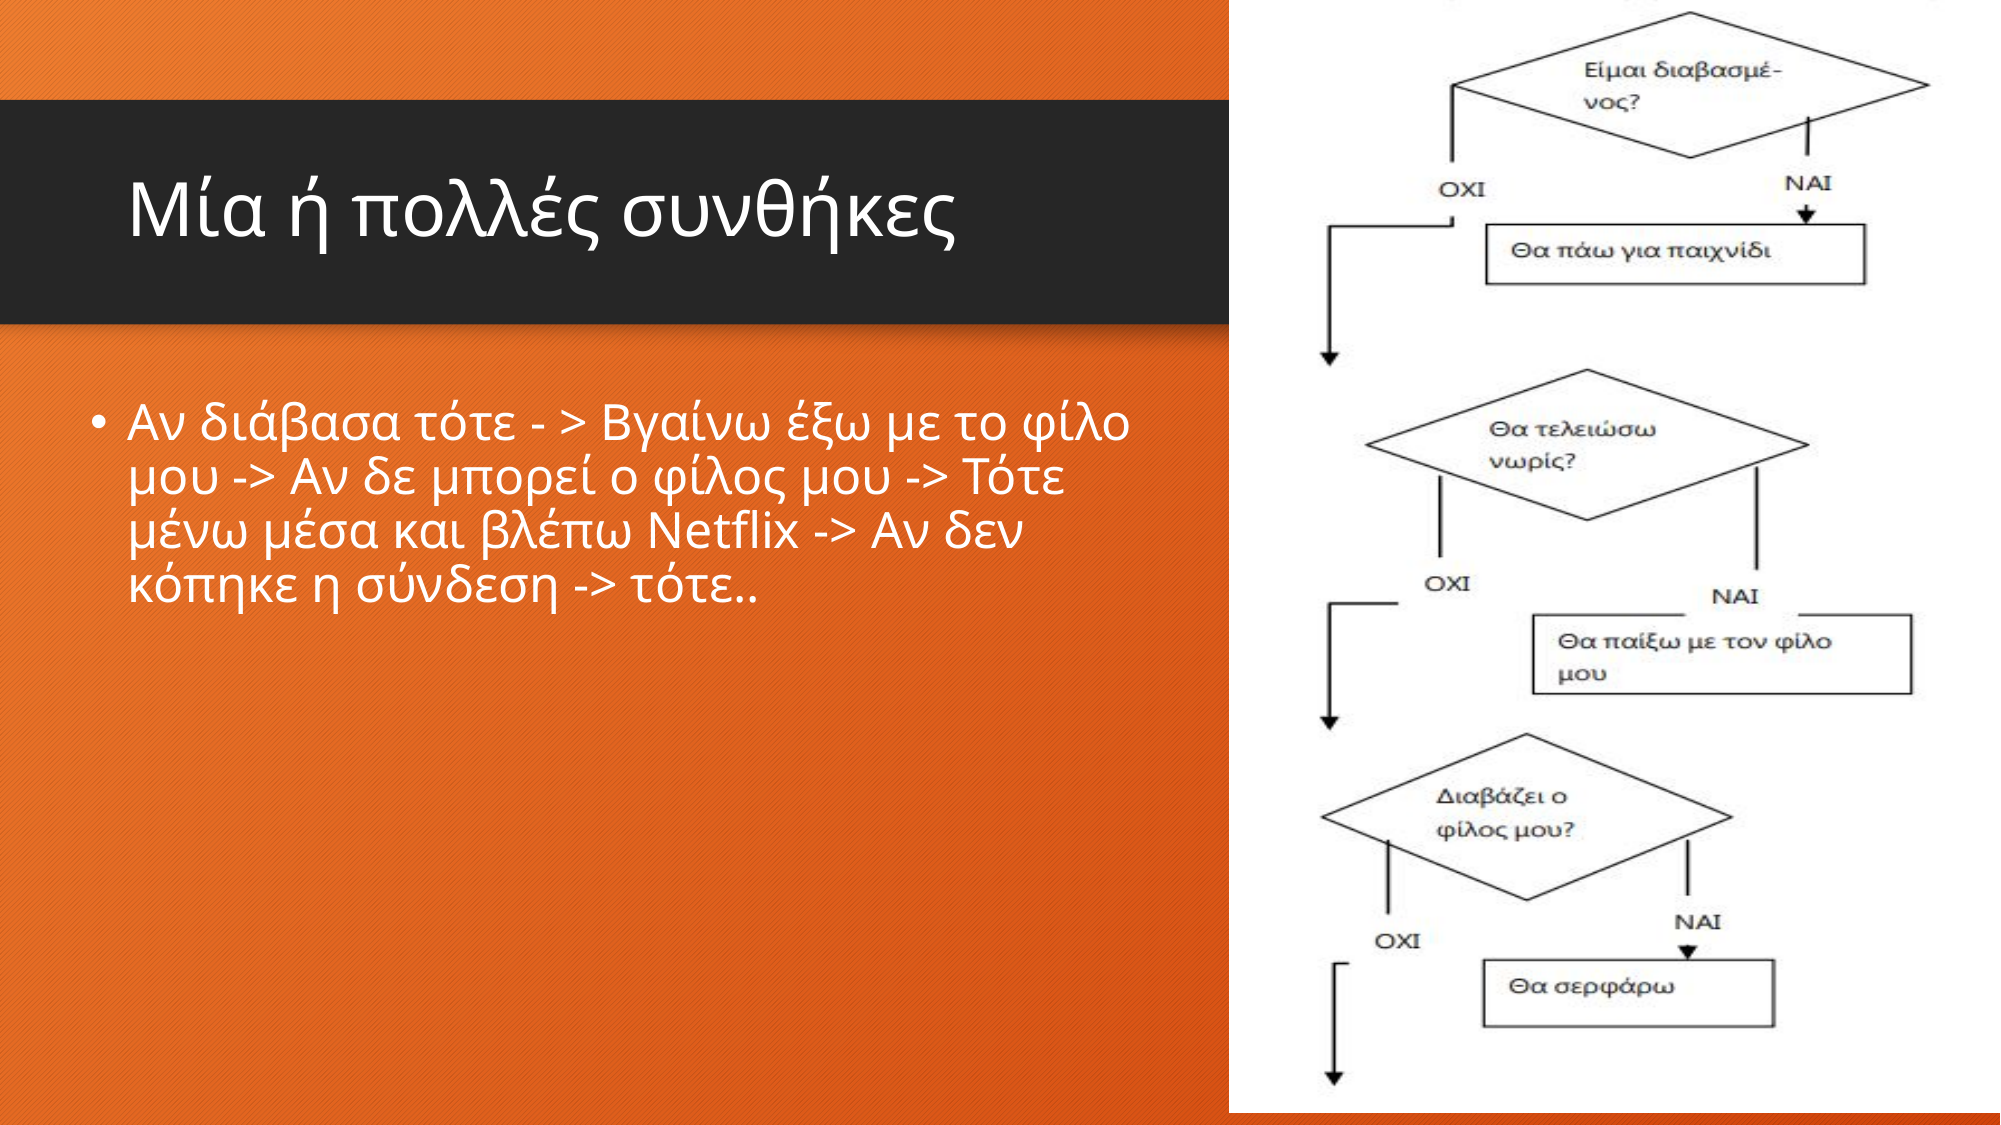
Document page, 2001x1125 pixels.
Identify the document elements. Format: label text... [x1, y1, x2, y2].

list Αν διάβασα τότε - > Βγαίνω έξω με το φίλο μου -> Αν δε μπορεί ο φίλος μου -> Τότε μένω μέσα και βλέπω Netflix -> Αν δεν κόπηκε η σύνδεση -> τότε.. [75, 389, 1179, 980]
picture [0, 0, 2000, 1113]
title Μία ή πολλές συνθήκες [111, 123, 1228, 301]
